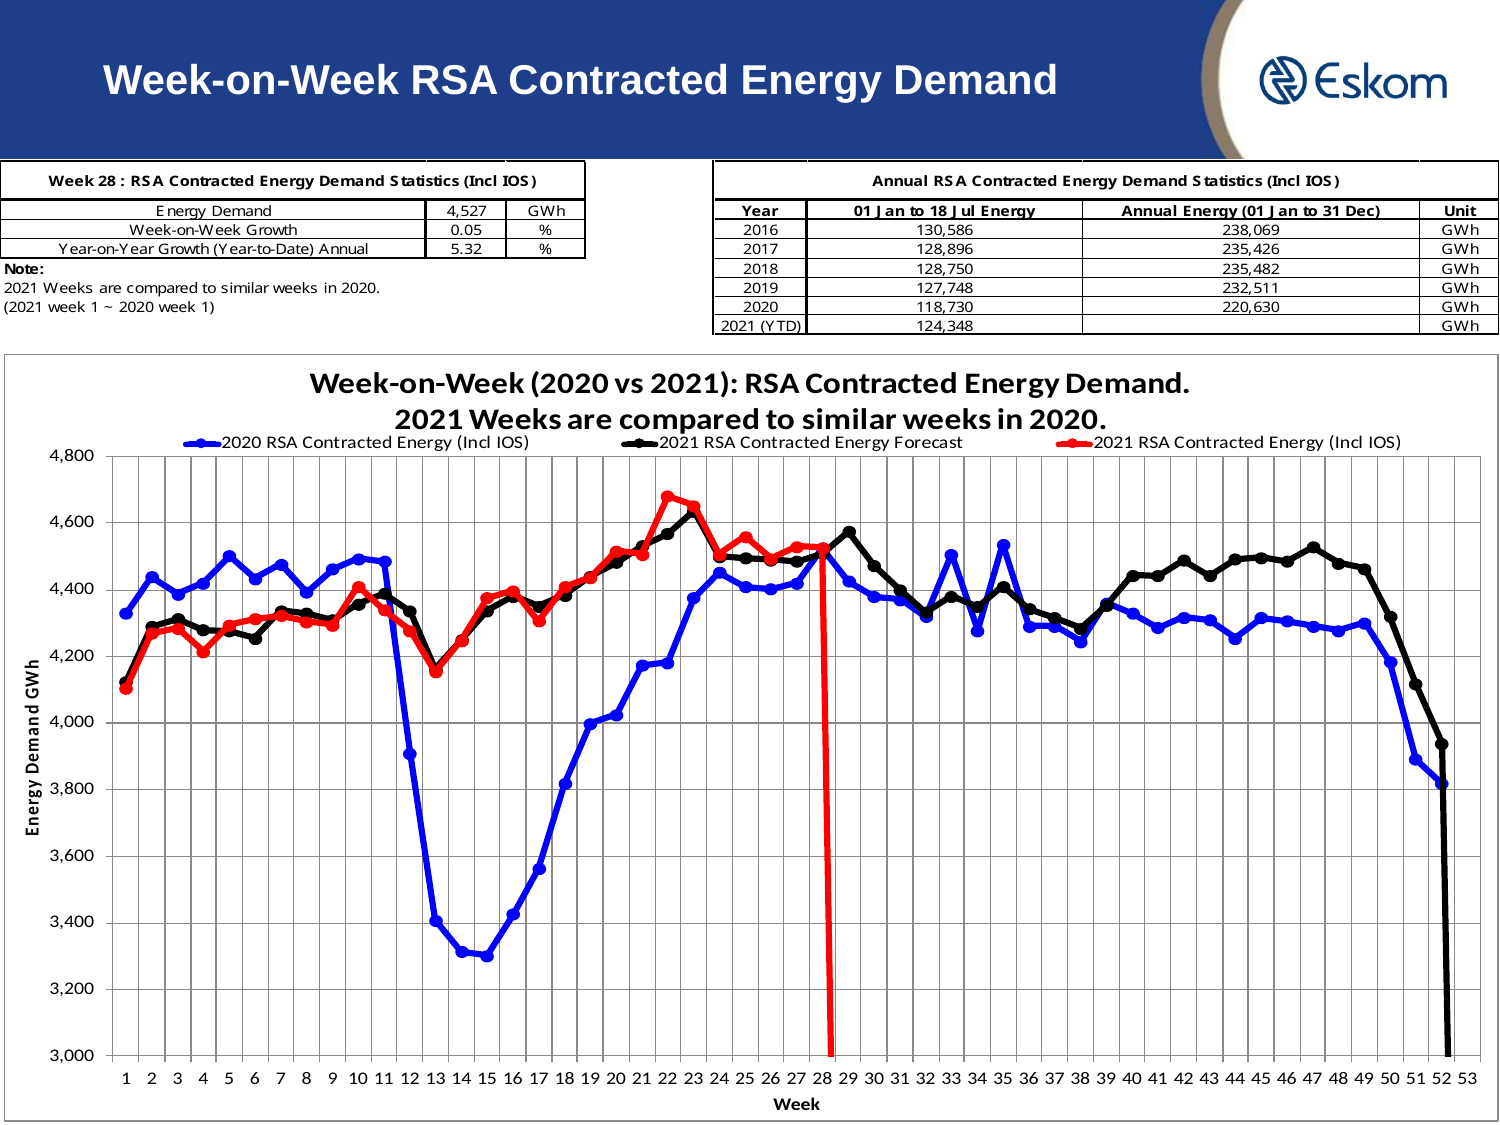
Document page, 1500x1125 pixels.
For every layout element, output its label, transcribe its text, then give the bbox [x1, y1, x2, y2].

picture [0, 160, 1500, 1125]
picture [1257, 55, 1450, 105]
text_box Week-on-Week RSA Contracted Energy Demand [88, 27, 1105, 137]
picture [0, 0, 1246, 159]
